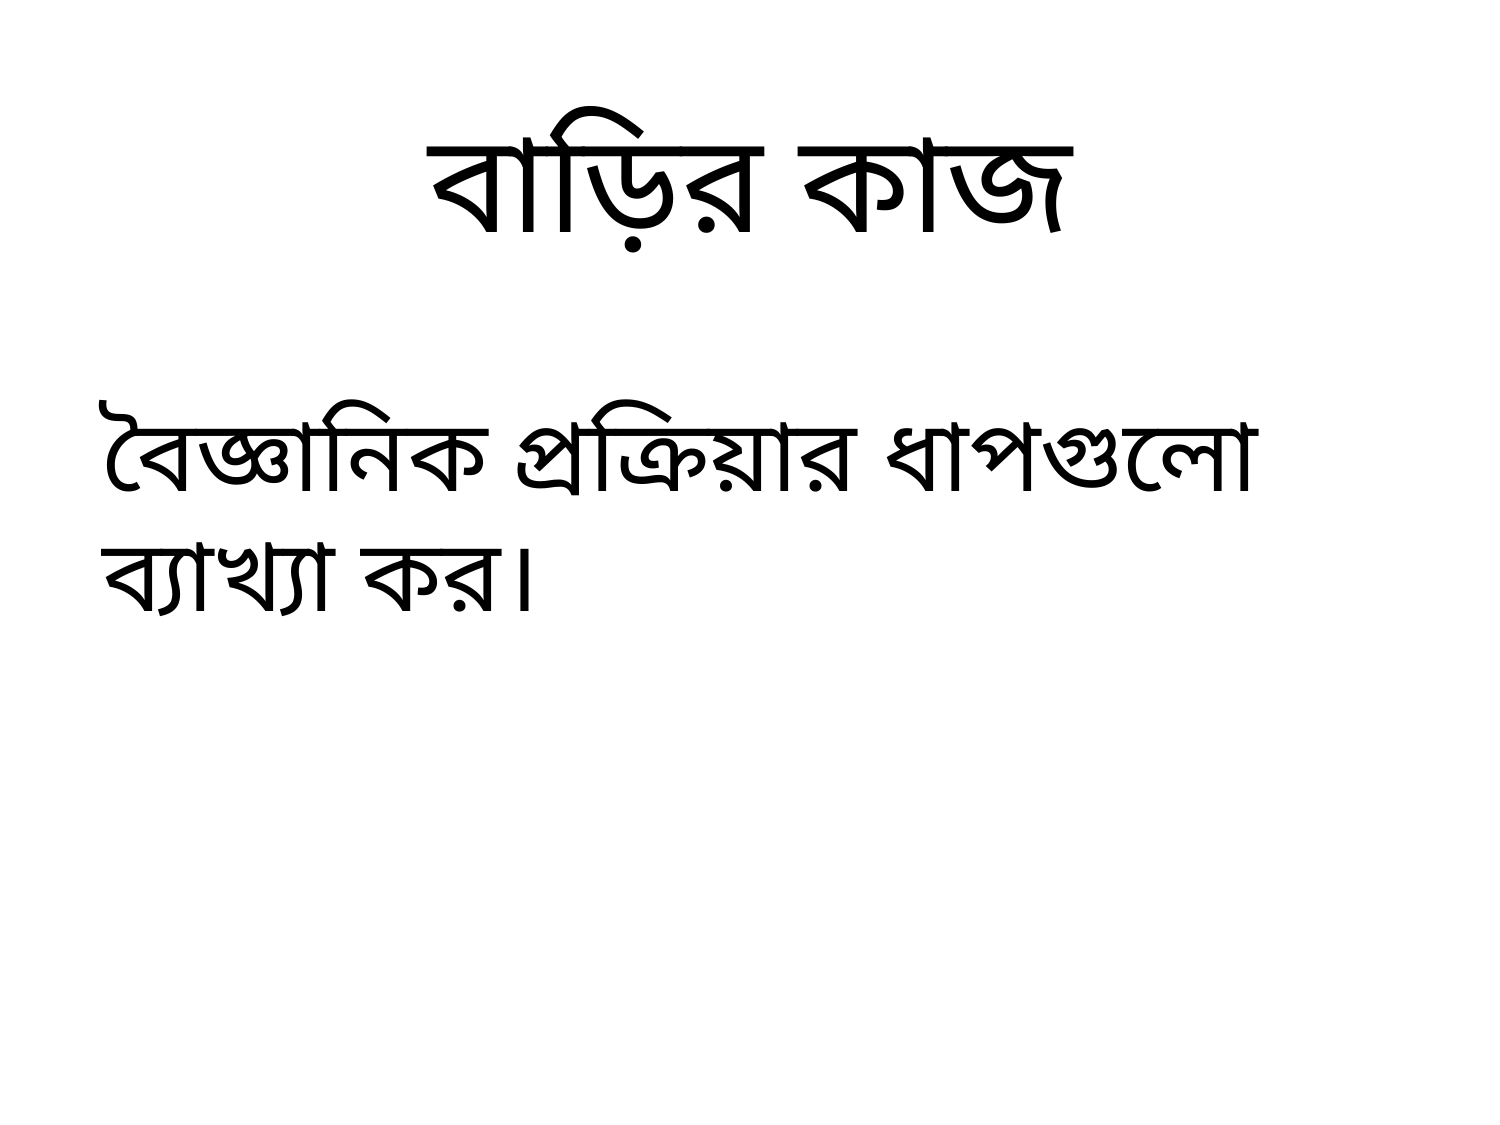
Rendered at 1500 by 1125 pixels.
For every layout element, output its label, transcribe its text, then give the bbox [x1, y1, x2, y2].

text_box বাড়ির কাজ [412, 87, 1125, 268]
text_box বৈজ্ঞানিক প্রক্রিয়ার ধাপগুলো ব্যাখ্যা কর। [87, 384, 1400, 639]
